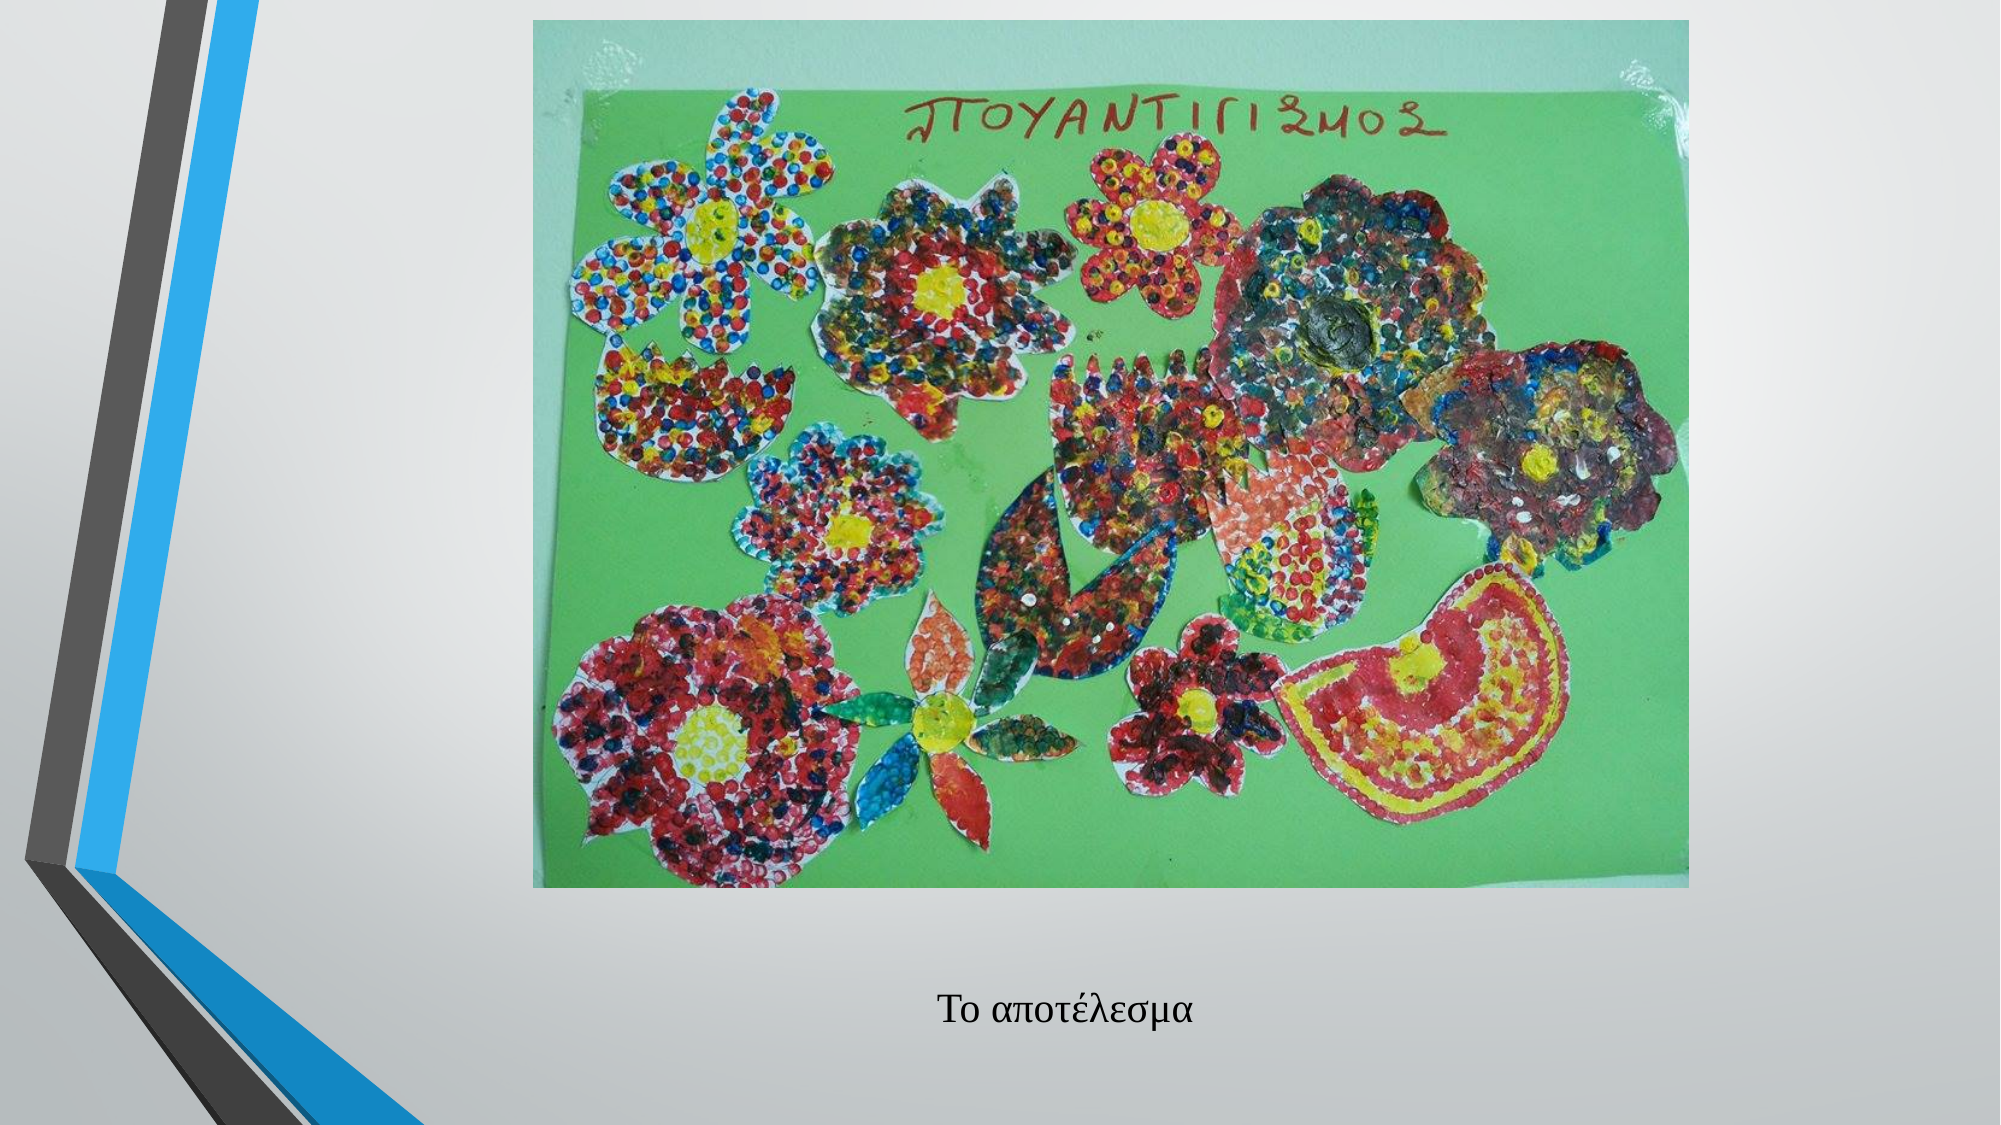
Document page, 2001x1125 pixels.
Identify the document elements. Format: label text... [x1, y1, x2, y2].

list Το αποτέλεσμα [243, 887, 1887, 1125]
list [532, 20, 1689, 888]
